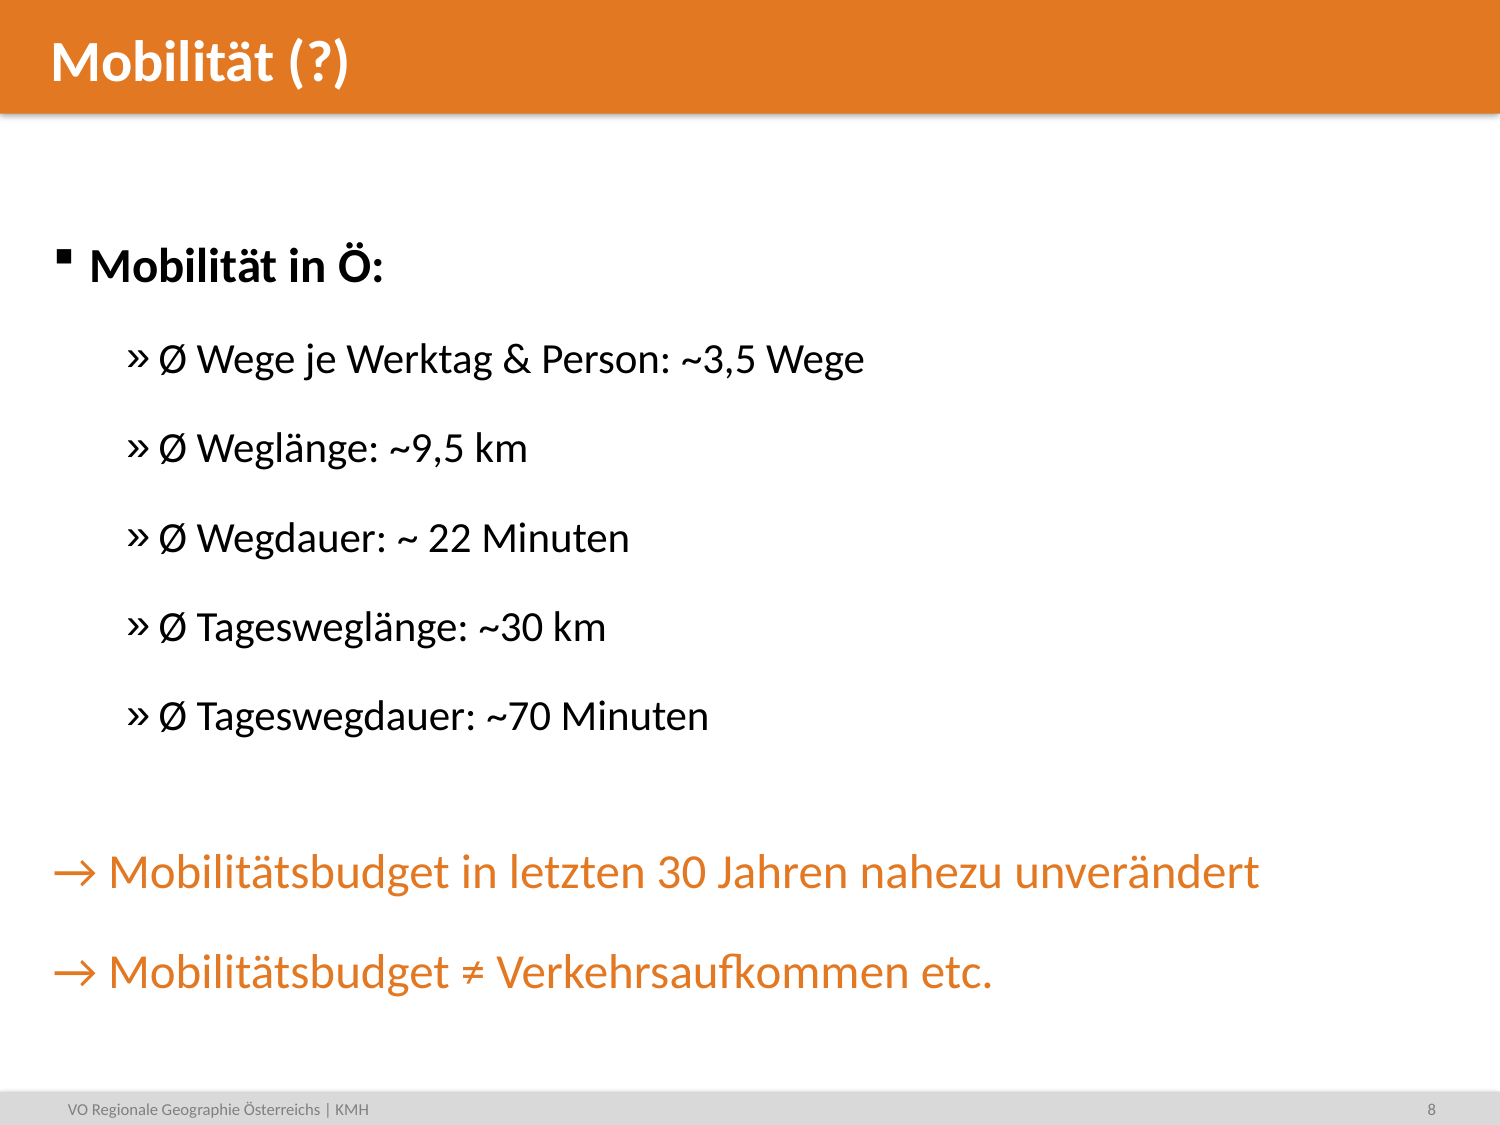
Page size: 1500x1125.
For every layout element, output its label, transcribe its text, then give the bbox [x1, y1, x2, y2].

list Mobilität in Ö: Ø Wege je Werktag & Person: ~3,5 Wege Ø Weglänge: ~9,5 km Ø Wegdauer: ~ 22 Minuten Ø Tagesweglänge: ~30 km Ø Tageswegdauer: ~70 Minuten → Mobilitätsbudget in letzten 30 Jahren nahezu unverändert → Mobilitätsbudget ≠ Verkehrsaufkommen etc. [38, 193, 1477, 1009]
title Mobilität (?) [35, 15, 1451, 91]
